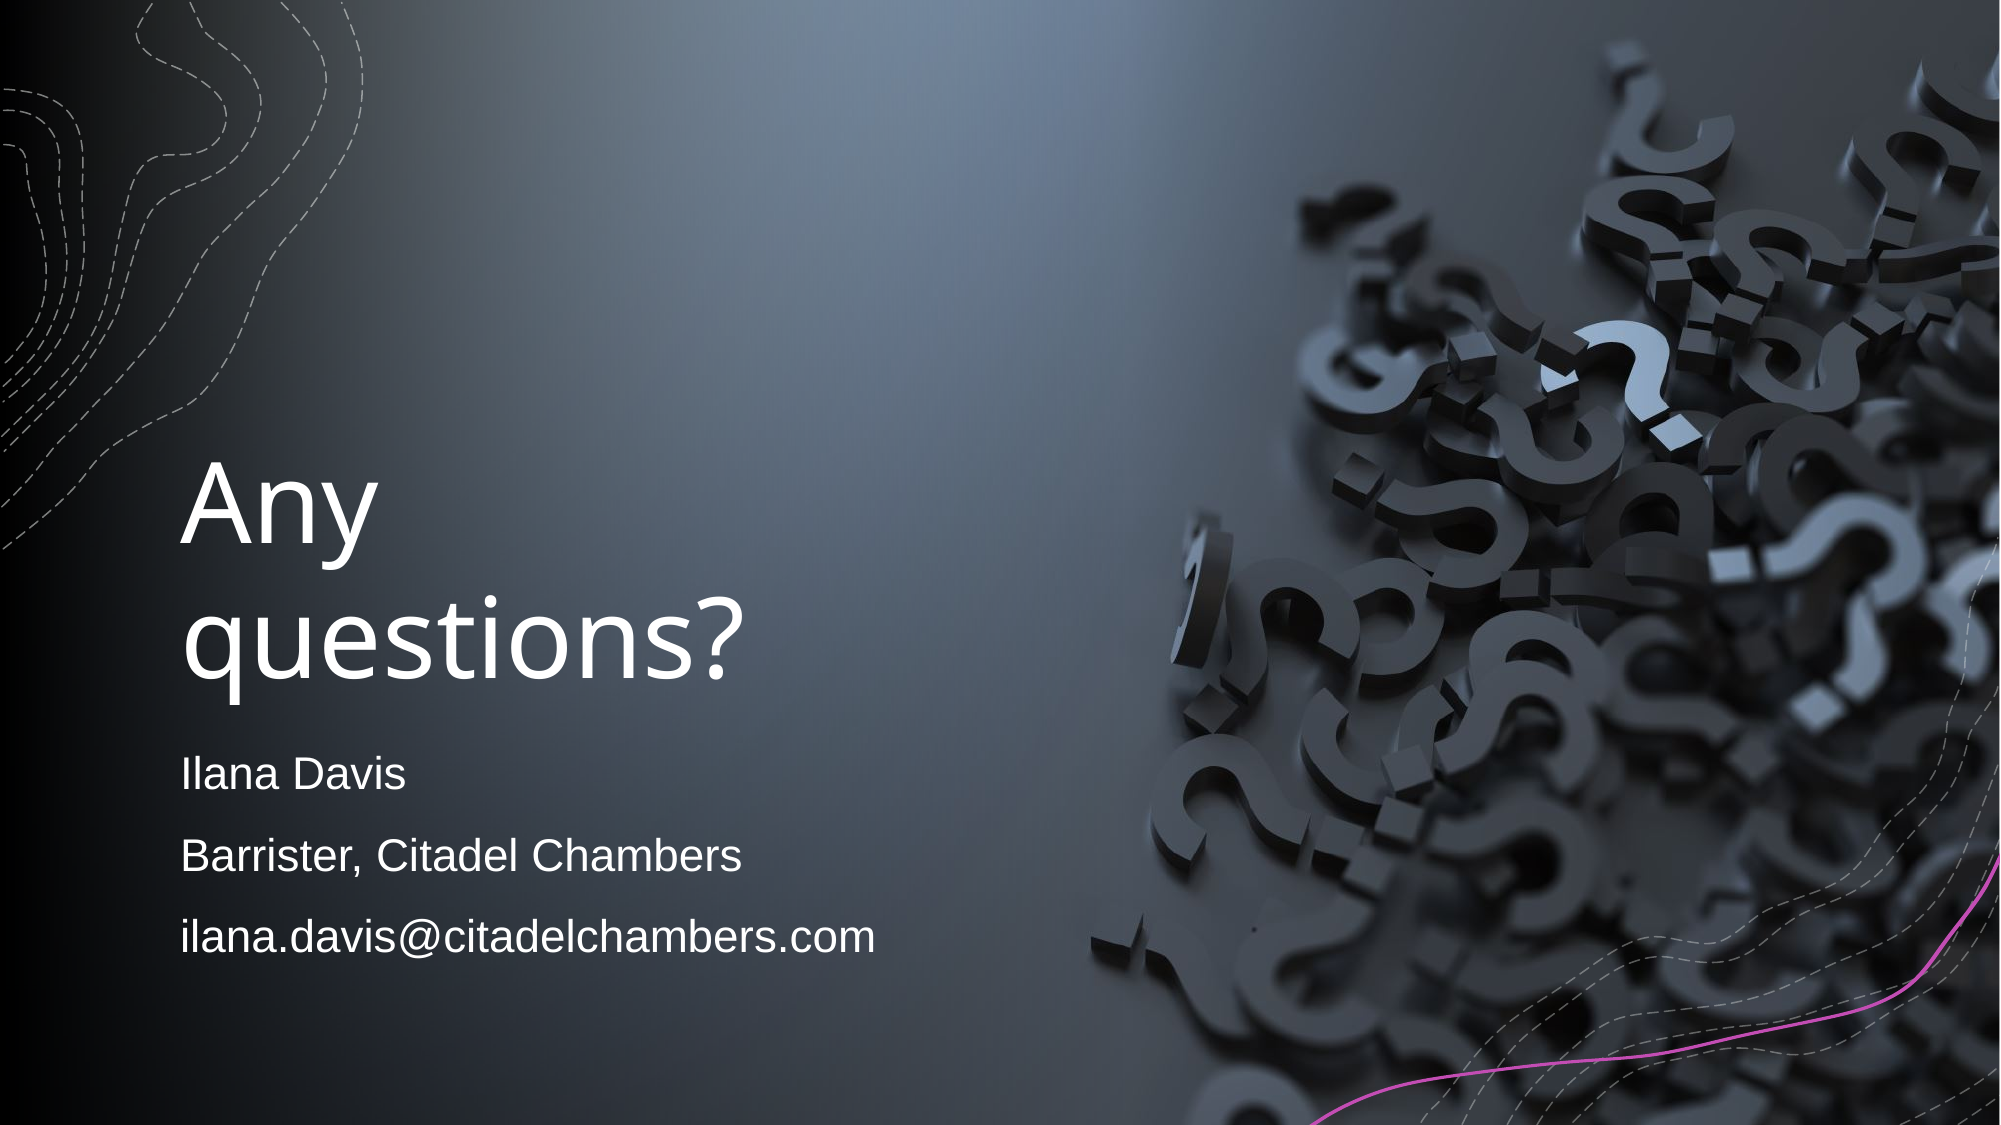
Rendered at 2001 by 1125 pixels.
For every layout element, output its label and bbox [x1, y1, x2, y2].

picture [0, 0, 2000, 1125]
text_box [1, 2, 363, 549]
text_box [1309, 537, 2000, 1125]
